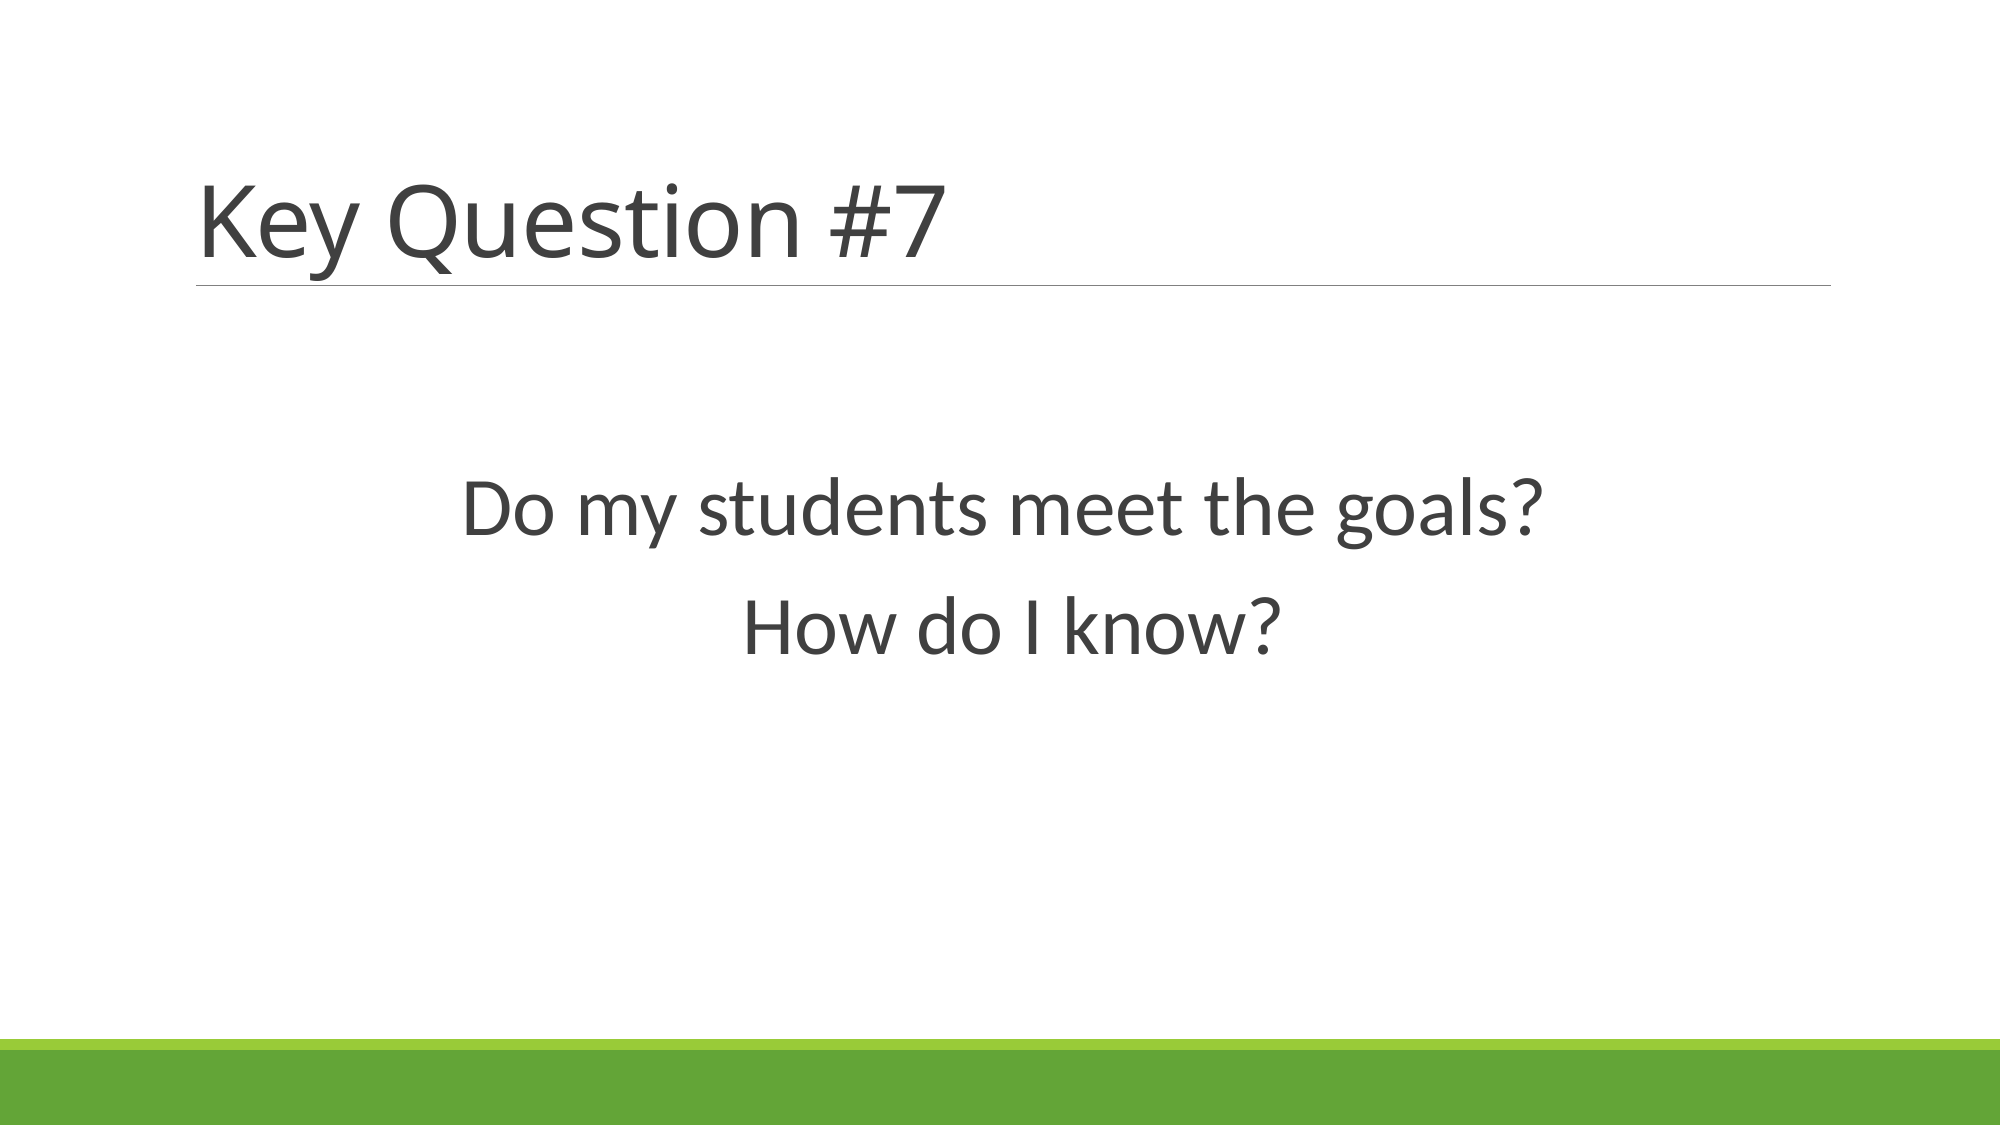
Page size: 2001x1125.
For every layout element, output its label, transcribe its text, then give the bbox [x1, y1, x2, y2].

title Key Question #7 [180, 47, 1830, 285]
list Do my students meet the goals? How do I know? [180, 302, 1830, 963]
